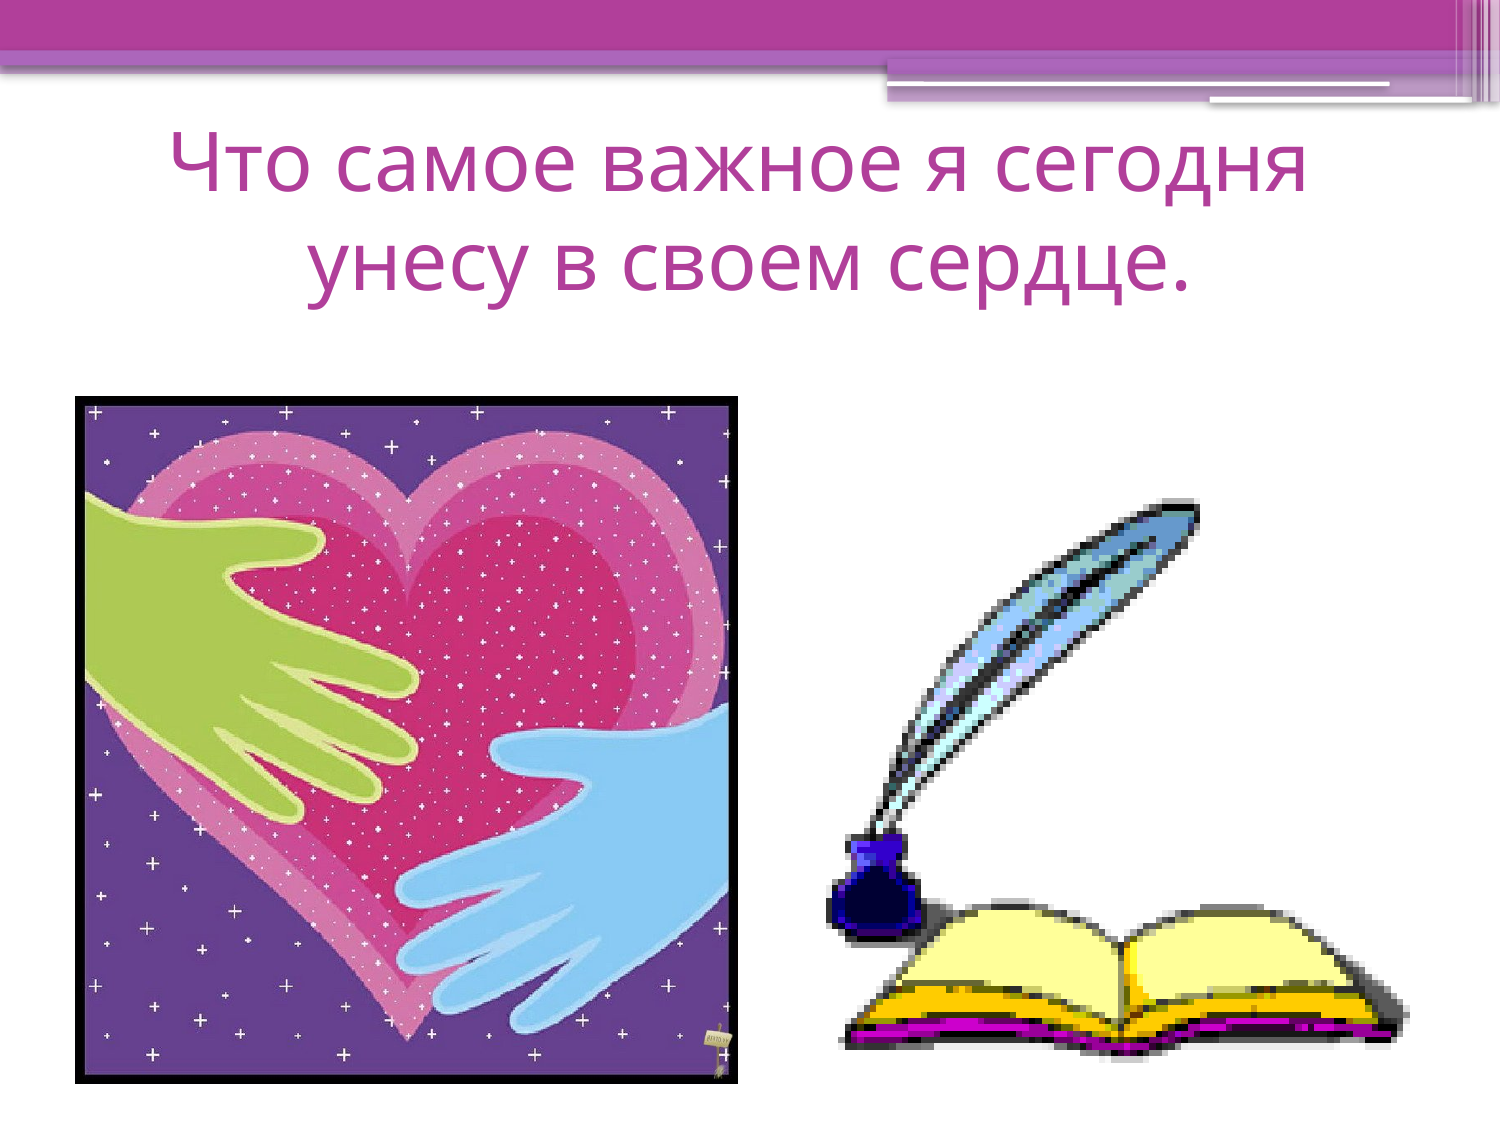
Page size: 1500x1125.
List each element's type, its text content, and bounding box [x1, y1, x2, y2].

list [749, 396, 1461, 1064]
title Что самое важное я сегодня унесу в своем сердце. [75, 101, 1425, 315]
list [74, 396, 738, 1084]
